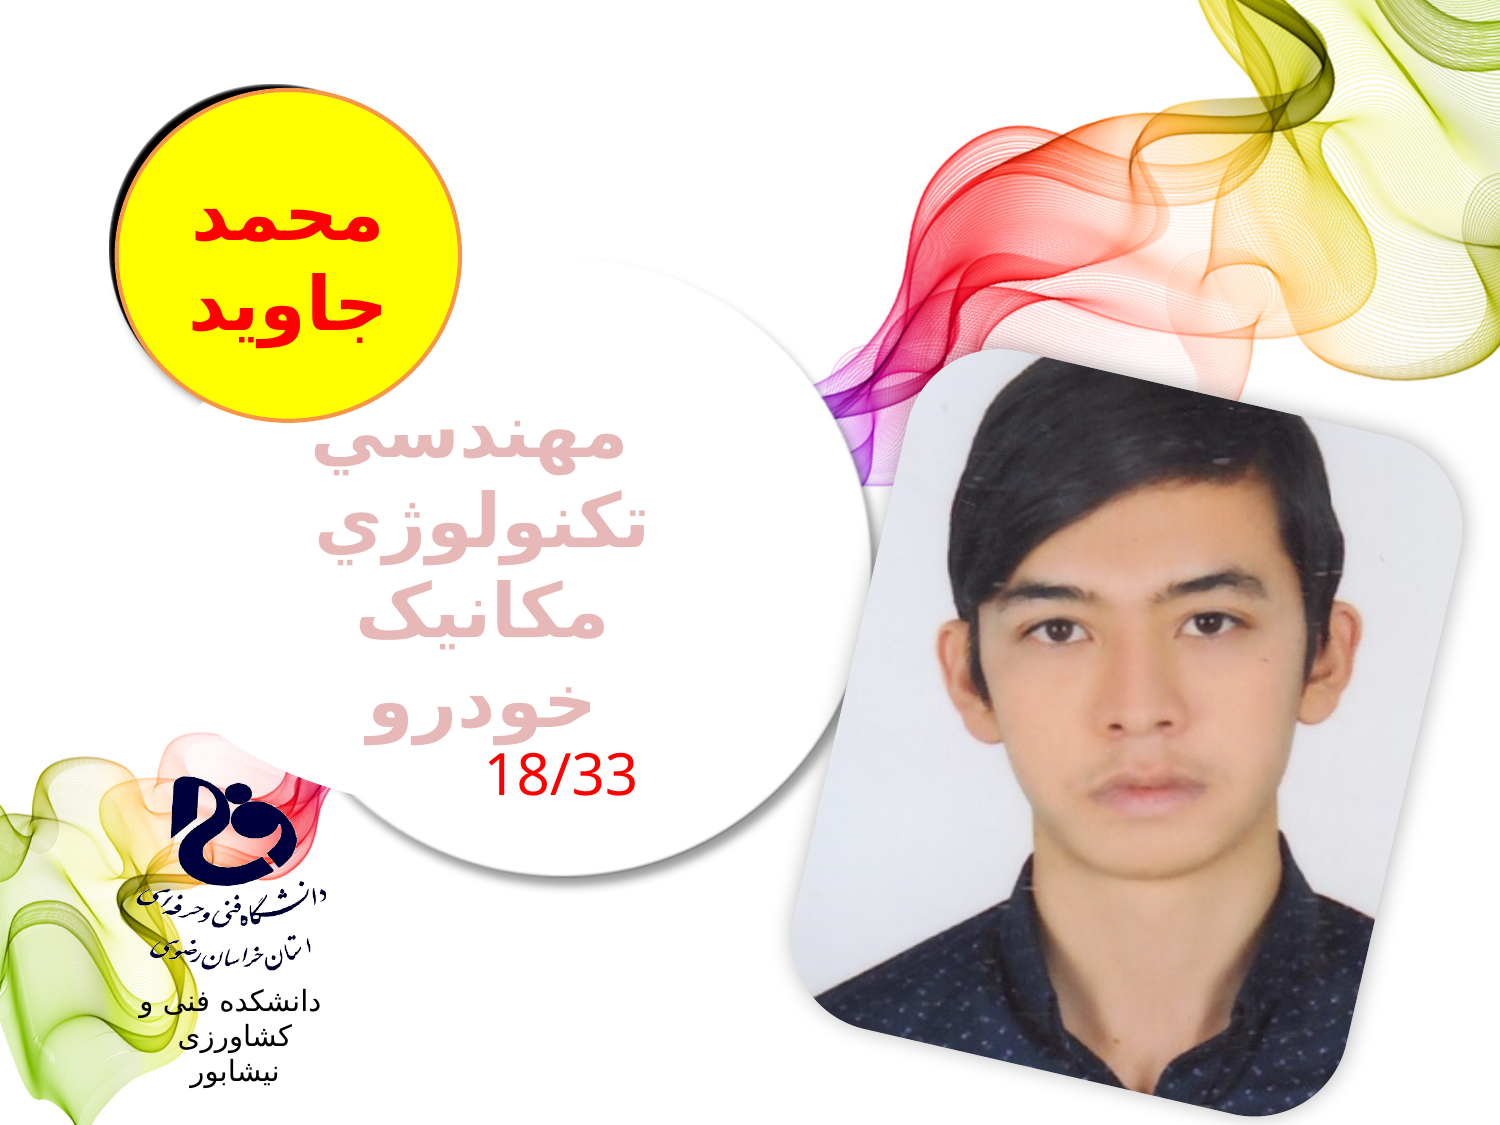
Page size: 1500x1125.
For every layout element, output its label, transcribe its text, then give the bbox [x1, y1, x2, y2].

text_box محمد جاوید [114, 87, 463, 423]
text_box 18/33 [413, 729, 709, 815]
picture [0, 0, 1500, 1125]
text_box مهندسي تکنولوژي مکانيک خودرو [114, 312, 838, 809]
